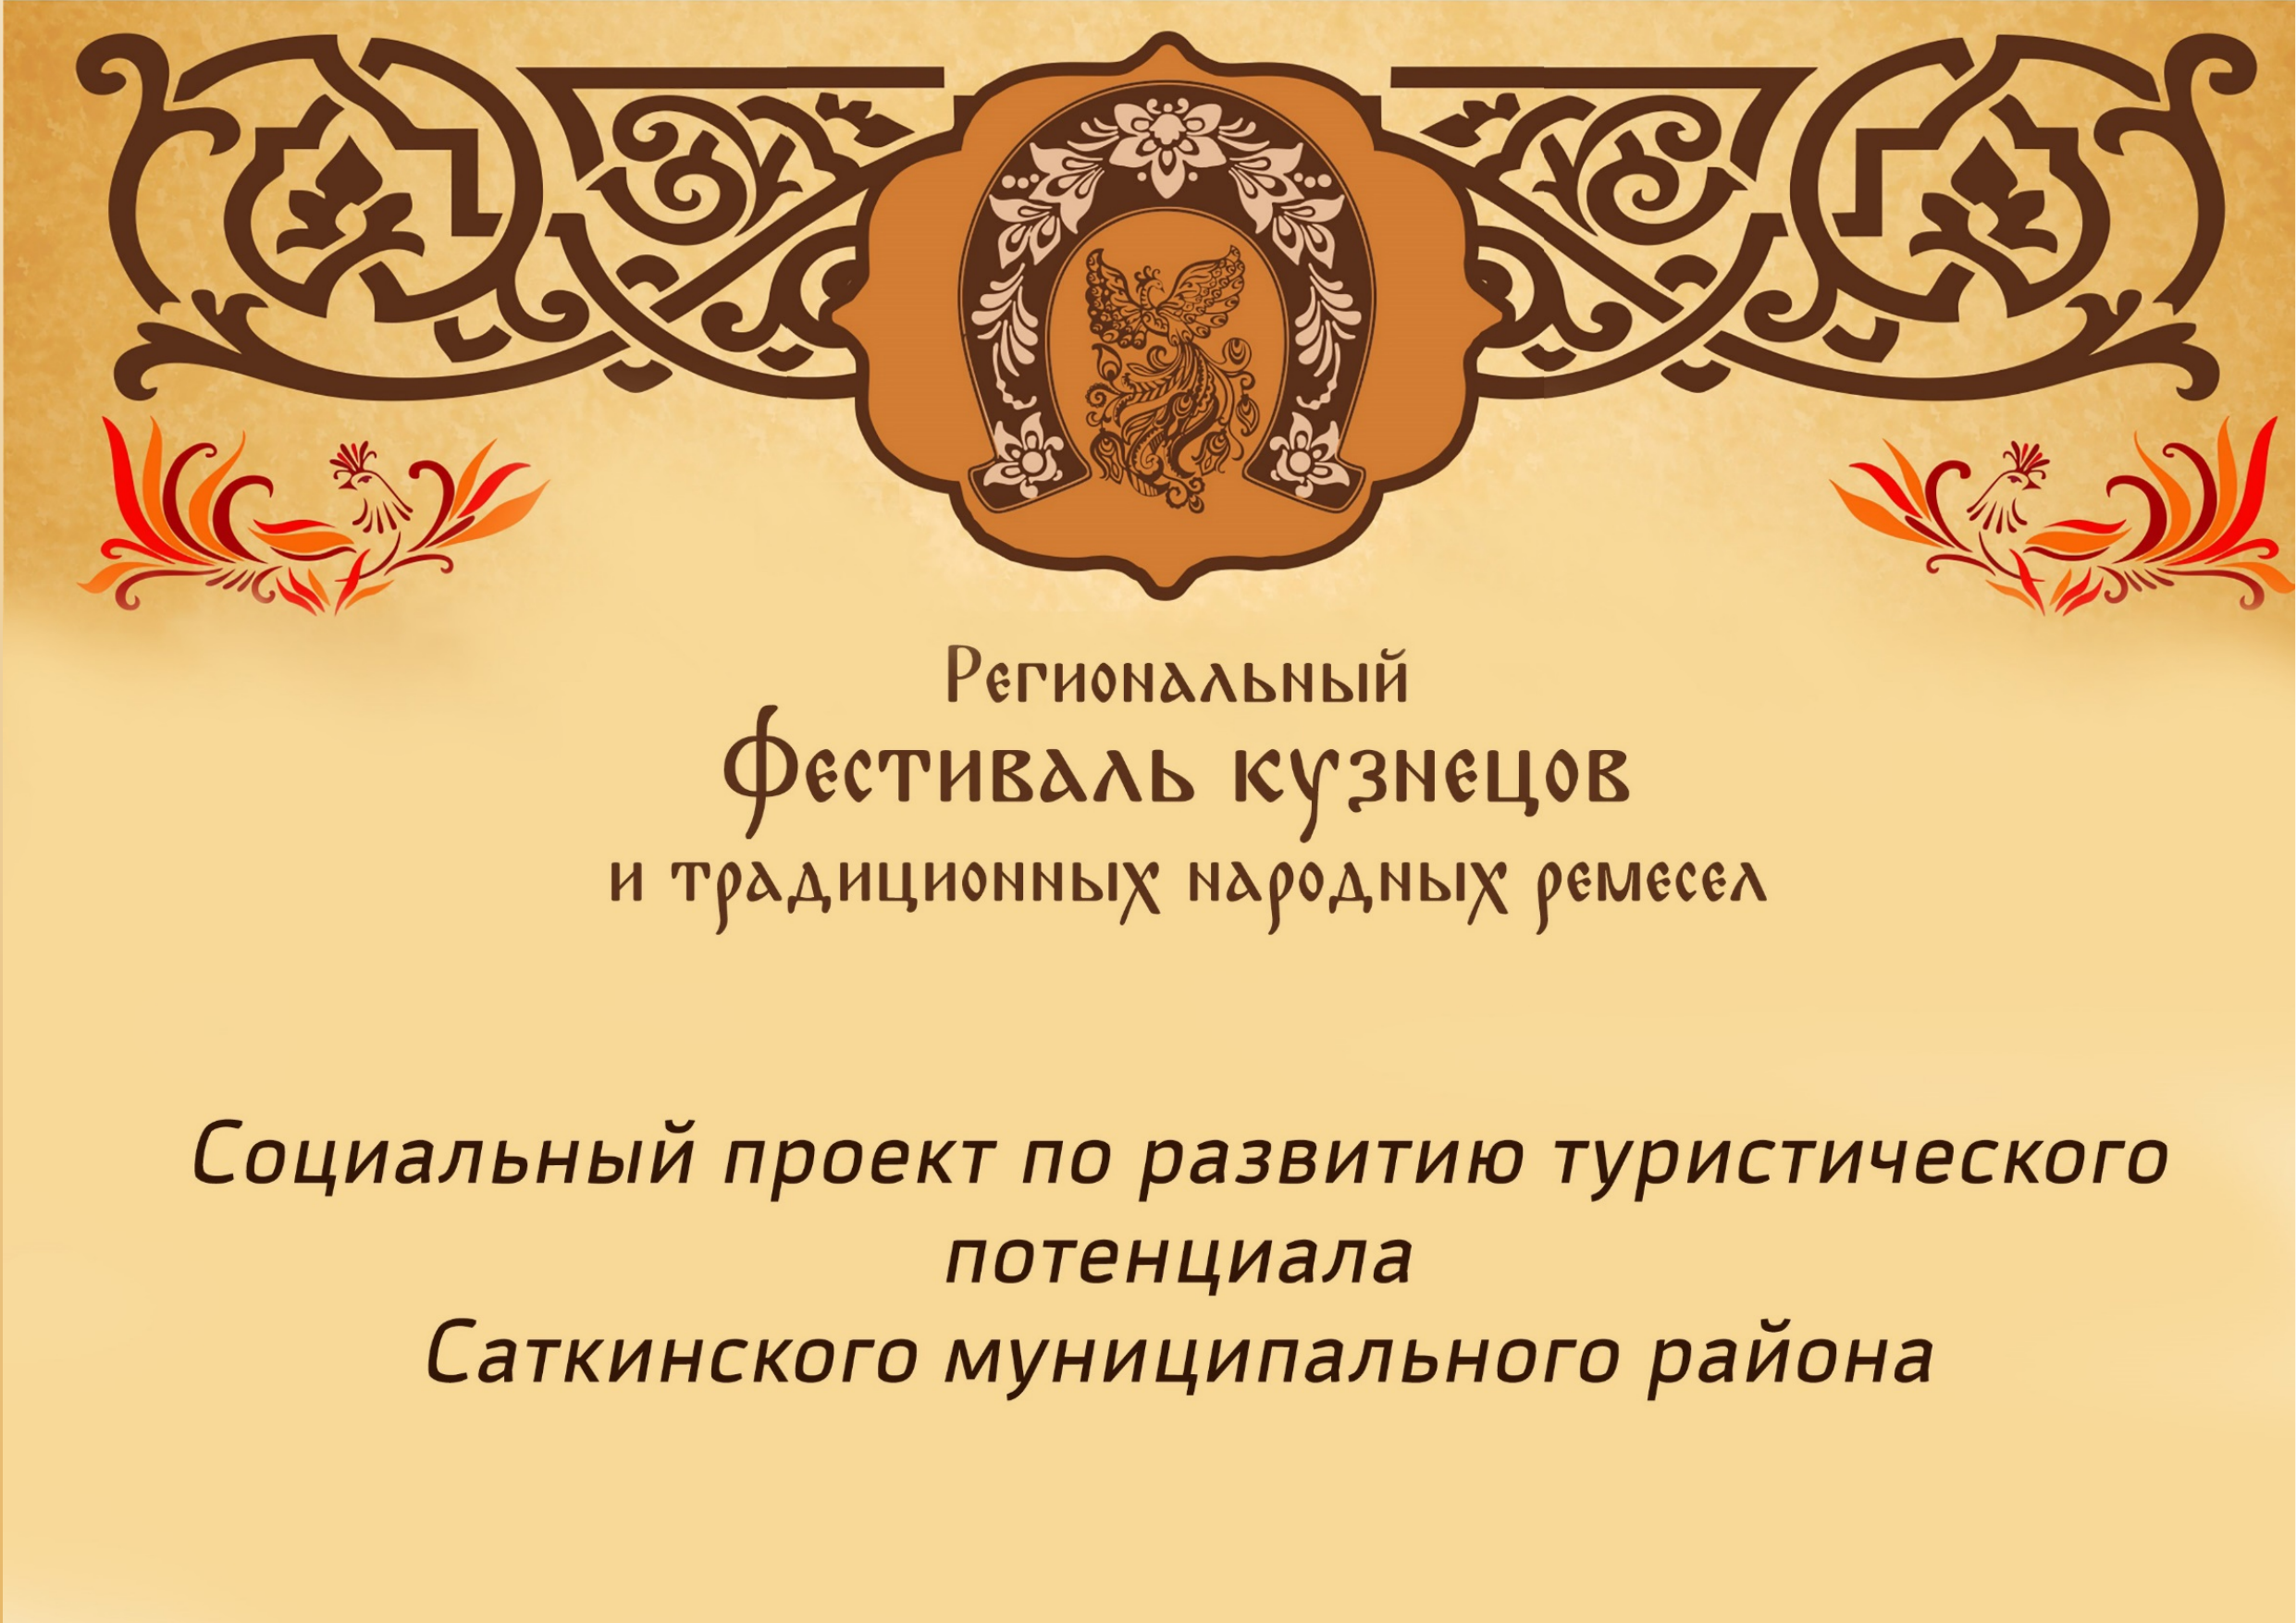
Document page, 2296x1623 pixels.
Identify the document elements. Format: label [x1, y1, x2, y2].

list [2, 0, 2296, 1623]
